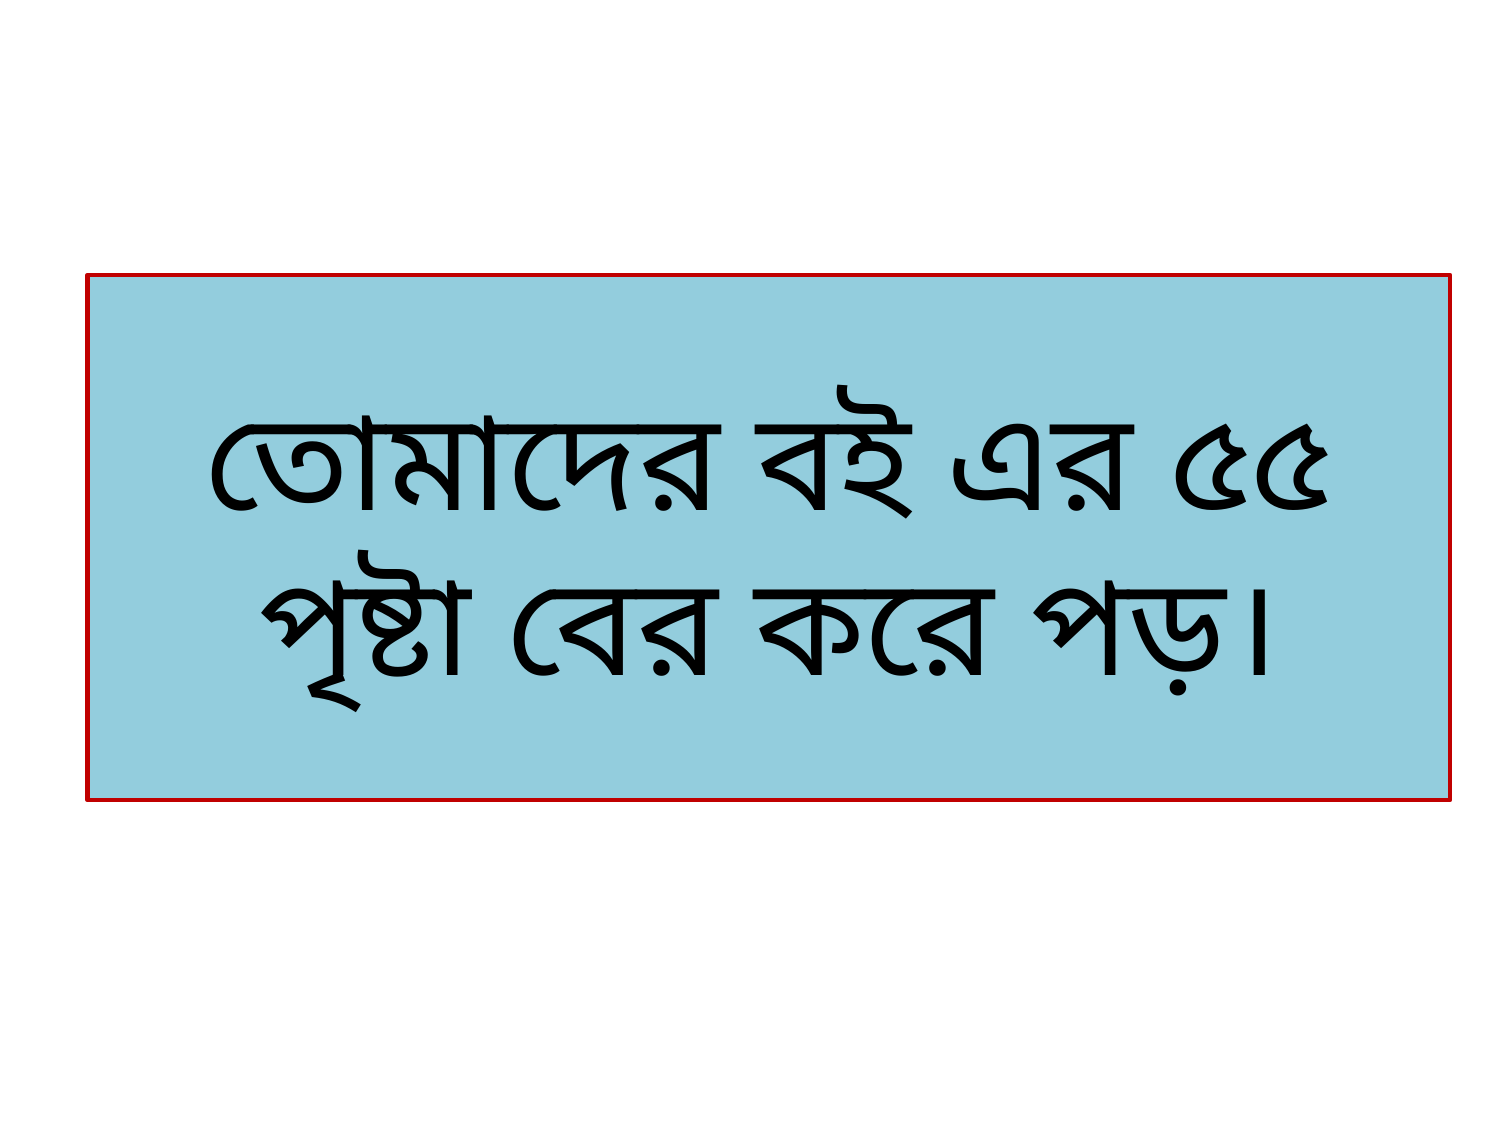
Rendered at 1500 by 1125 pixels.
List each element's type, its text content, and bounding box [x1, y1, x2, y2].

title তোমাদের বই এর ৫৫ পৃষ্টা বের করে পড়। [87, 275, 1450, 800]
